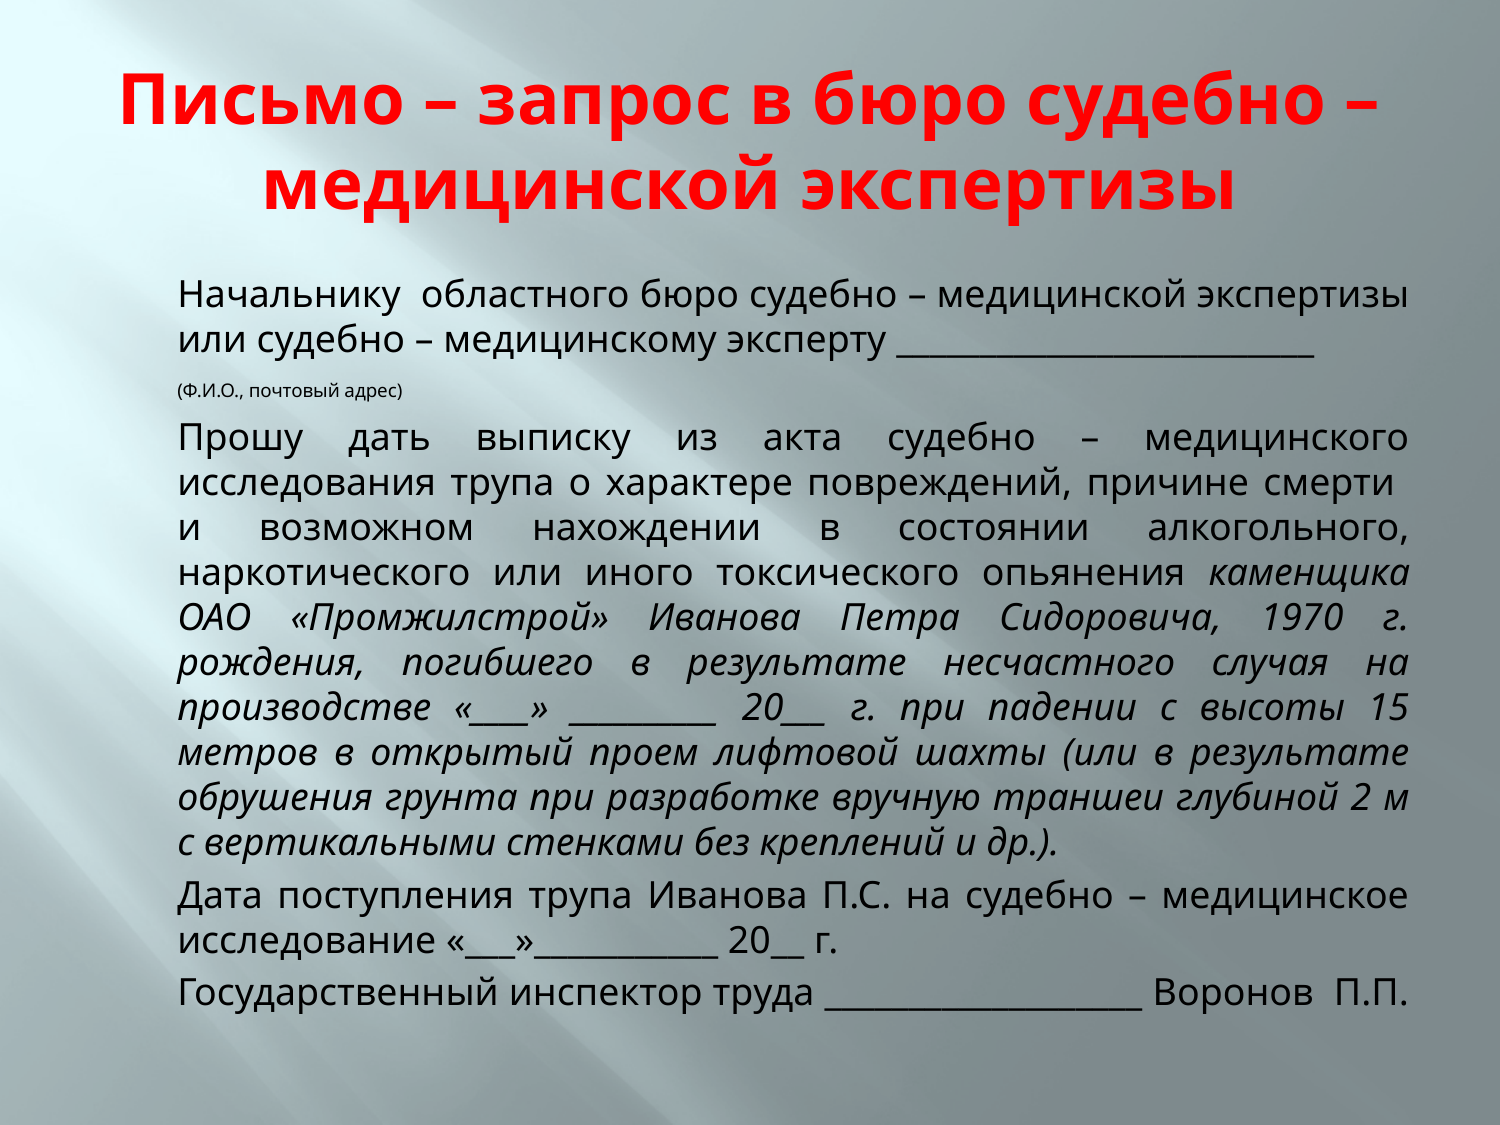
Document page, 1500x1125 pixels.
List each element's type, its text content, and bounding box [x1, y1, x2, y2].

list Начальнику областного бюро судебно – медицинской экспертизы или судебно – медицинскому эксперту _________________________ (Ф.И.О., почтовый адрес) Прошу дать выписку из акта судебно – медицинского исследования трупа о характере повреждений, причине смерти и возможном нахождении в состоянии алкогольного, наркотического или иного токсического опьянения каменщика ОАО «Промжилстрой» Иванова Петра Сидоровича, 1970 г. рождения, погибшего в результате несчастного случая на производстве «____» __________ 20___ г. при падении с высоты 15 метров в открытый проем лифтовой шахты (или в результате обрушения грунта при разработке вручную траншеи глубиной 2 м с вертикальными стенками без креплений и др.). Дата поступления трупа Иванова П.С. на судебно – медицинское исследование «___»___________ 20__ г. Государственный инспектор труда ___________________ Воронов П.П. [75, 262, 1425, 1035]
title Письмо – запрос в бюро судебно – медицинской экспертизы [75, 45, 1425, 233]
